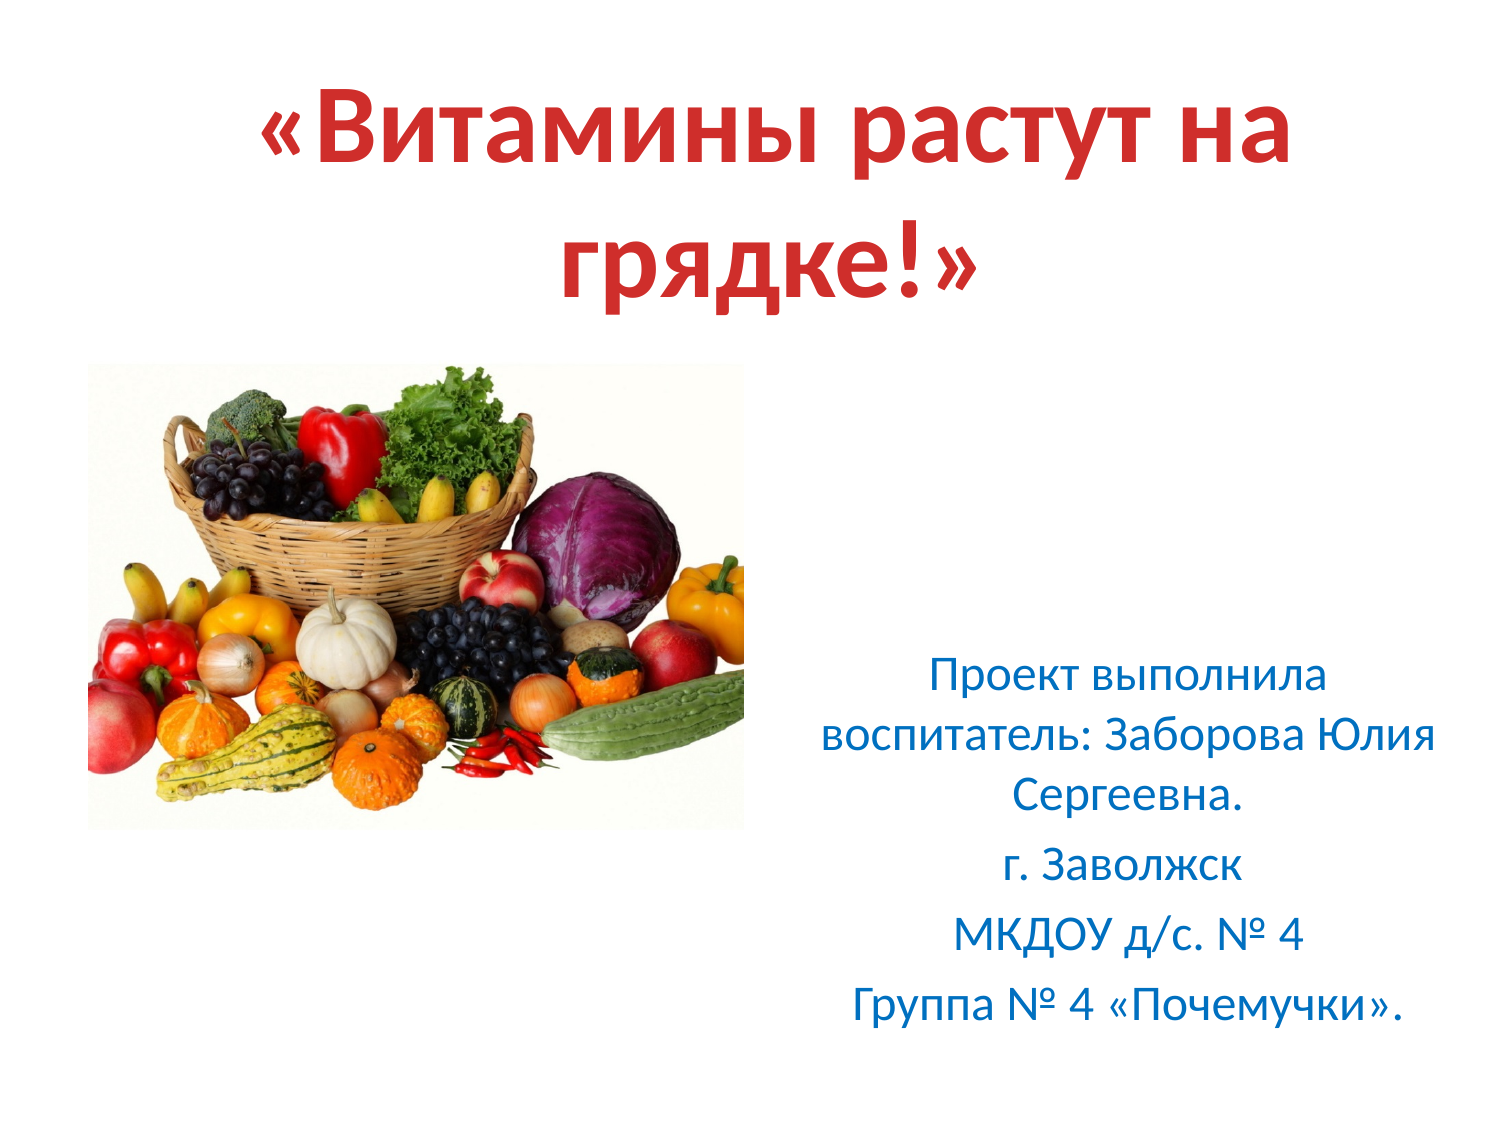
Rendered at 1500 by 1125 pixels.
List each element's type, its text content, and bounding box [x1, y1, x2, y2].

picture [88, 349, 745, 842]
subtitle Проект выполнила воспитатель: Заборова Юлия Сергеевна. г. Заволжск МКДОУ д/с. № 4 Группа № 4 «Почемучки». [797, 633, 1460, 1044]
text_box «Витамины растут на грядке!» [88, 42, 1460, 328]
